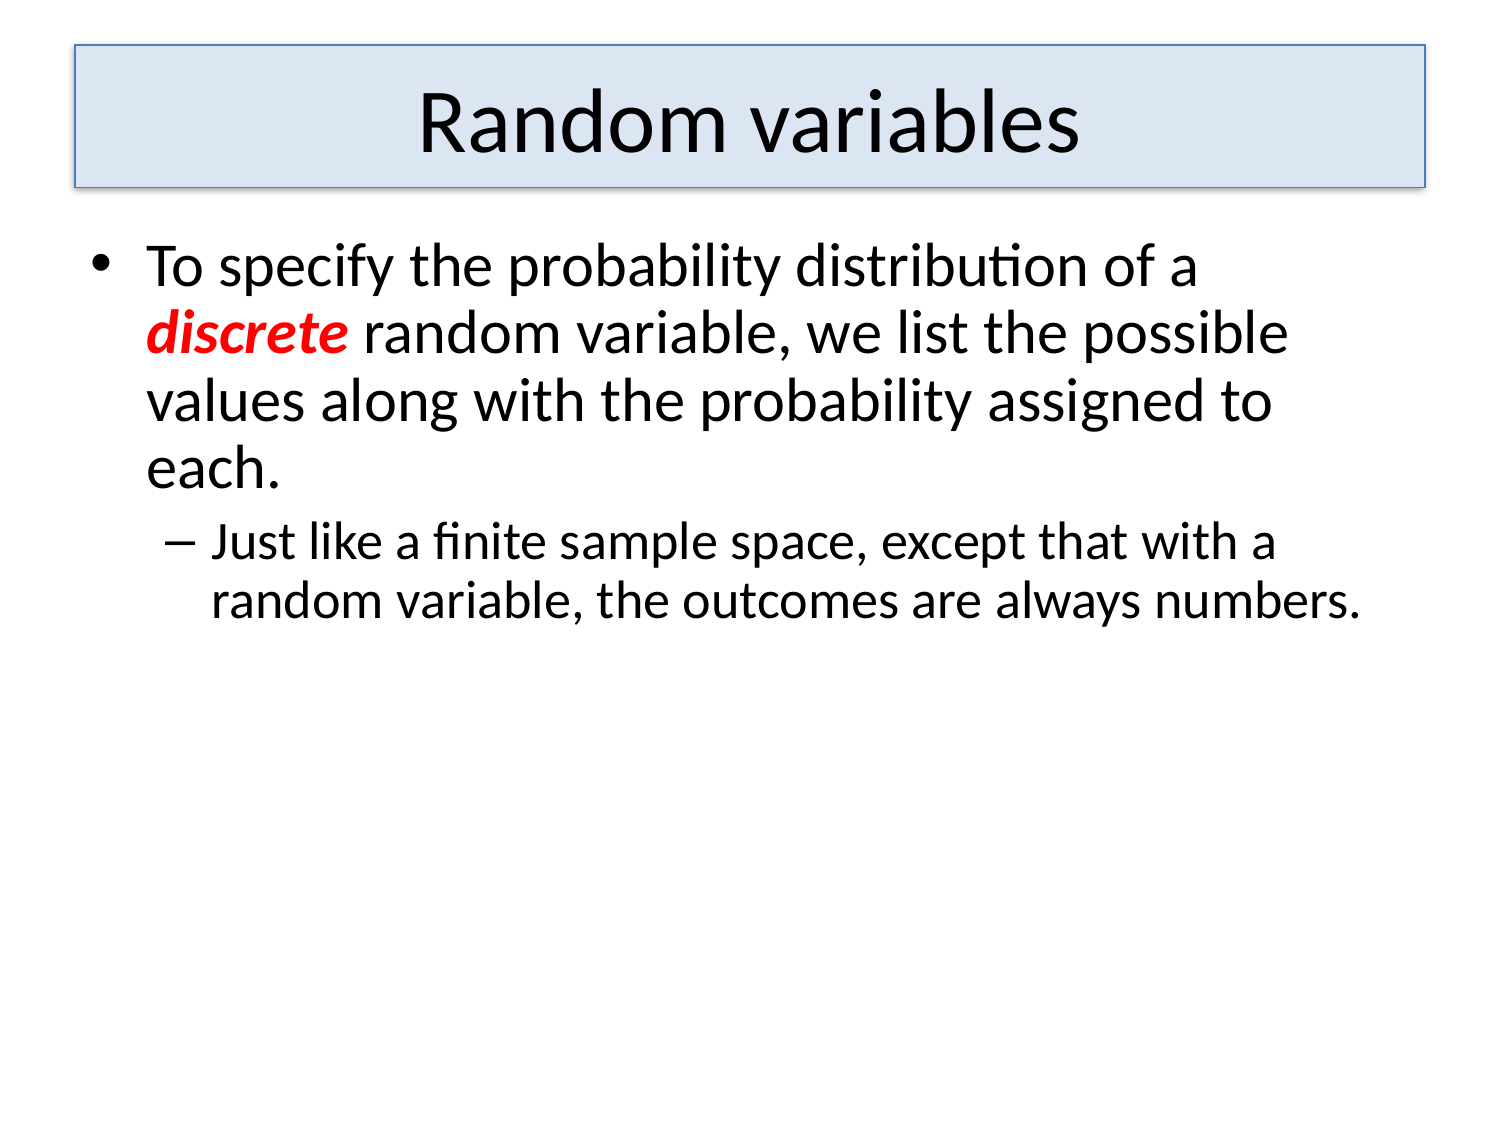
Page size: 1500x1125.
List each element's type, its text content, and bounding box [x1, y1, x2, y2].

list To specify the probability distribution of a discrete random variable, we list the possible values along with the probability assigned to each. Just like a finite sample space, except that with a random variable, the outcomes are always numbers. [74, 224, 1426, 1038]
title Random variables [74, 44, 1426, 188]
